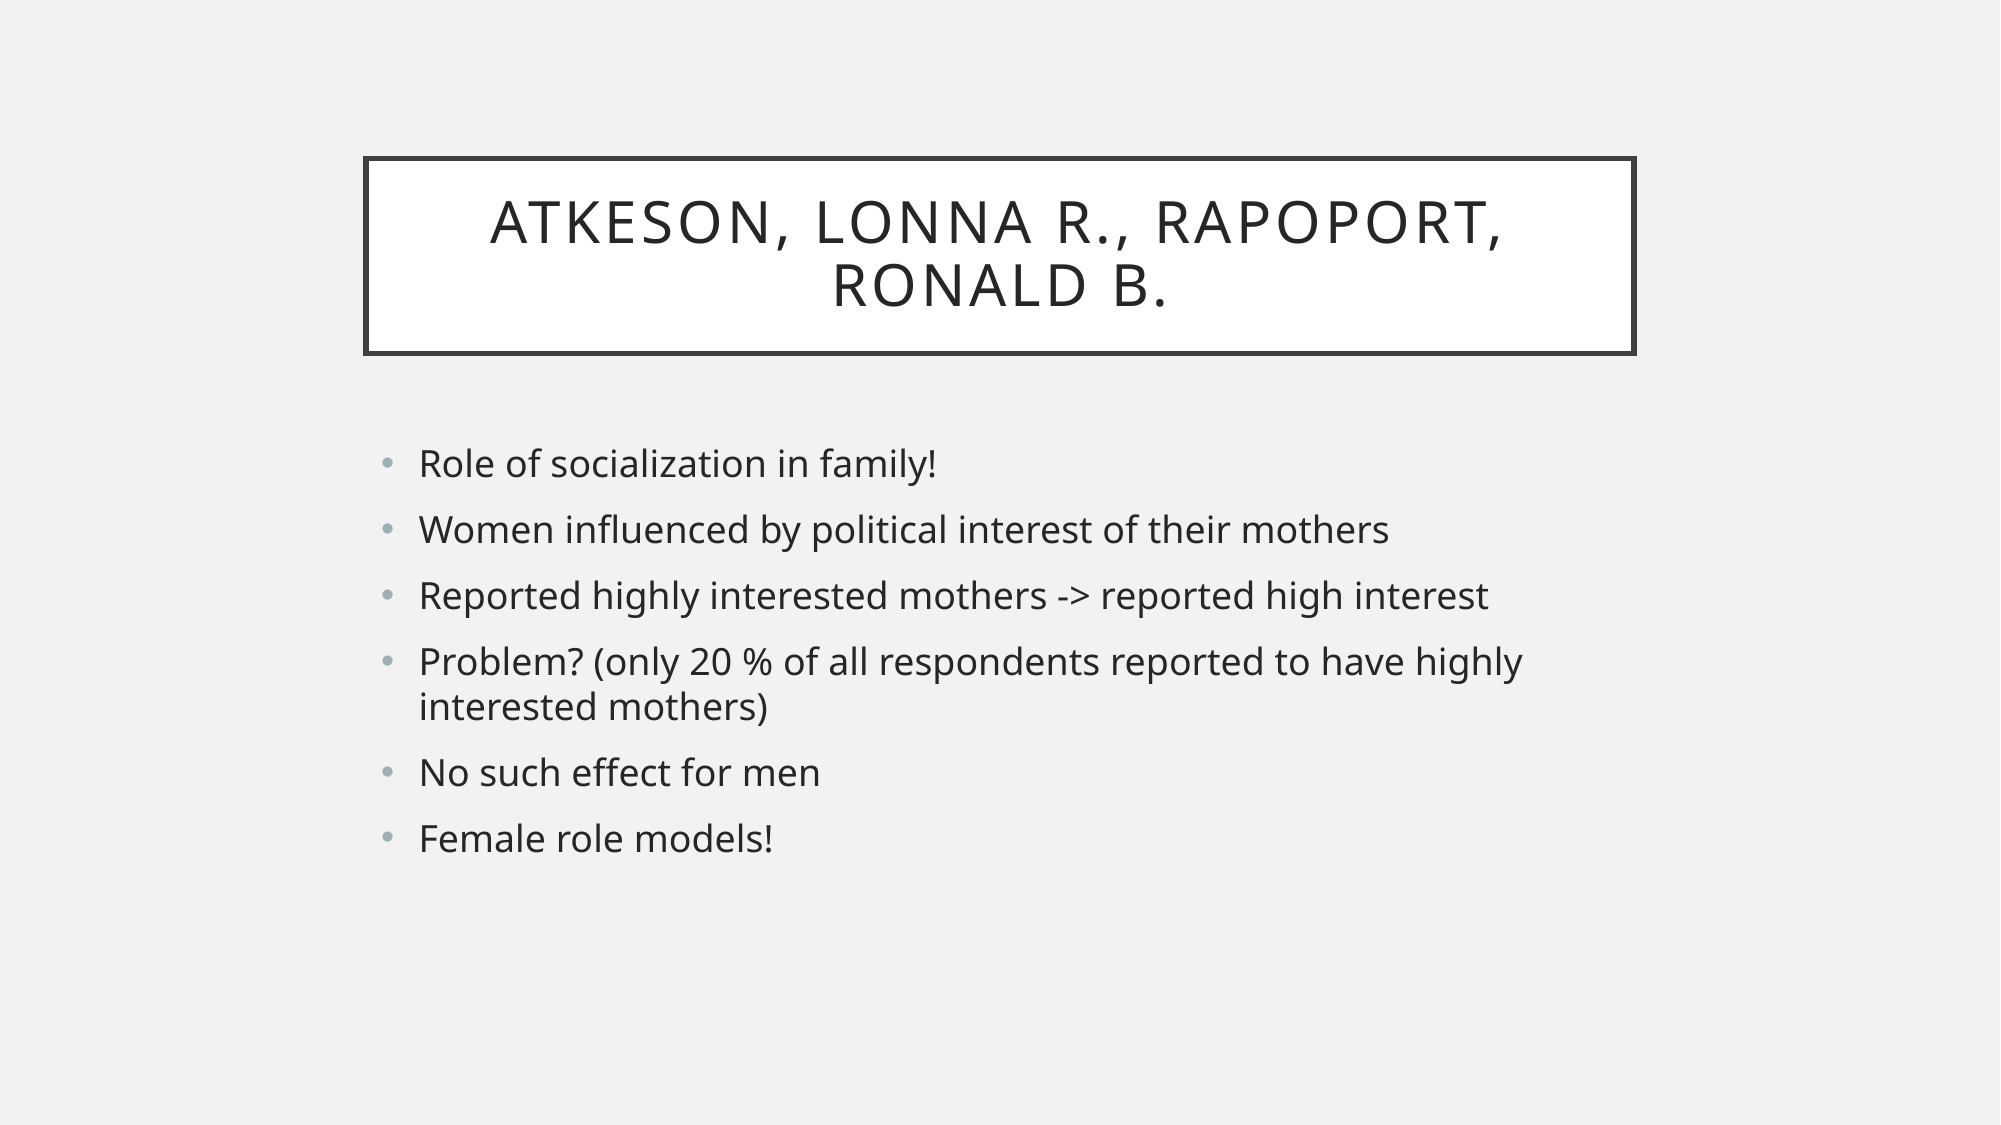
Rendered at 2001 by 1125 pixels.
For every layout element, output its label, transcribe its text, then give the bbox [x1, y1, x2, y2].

list Role of socialization in family! Women influenced by political interest of their mothers Reported highly interested mothers -> reported high interest Problem? (only 20 % of all respondents reported to have highly interested mothers) No such effect for men Female role models! [366, 432, 1634, 942]
title Atkeson, Lonna R., Rapoport, Ronald B. [363, 156, 1637, 356]
